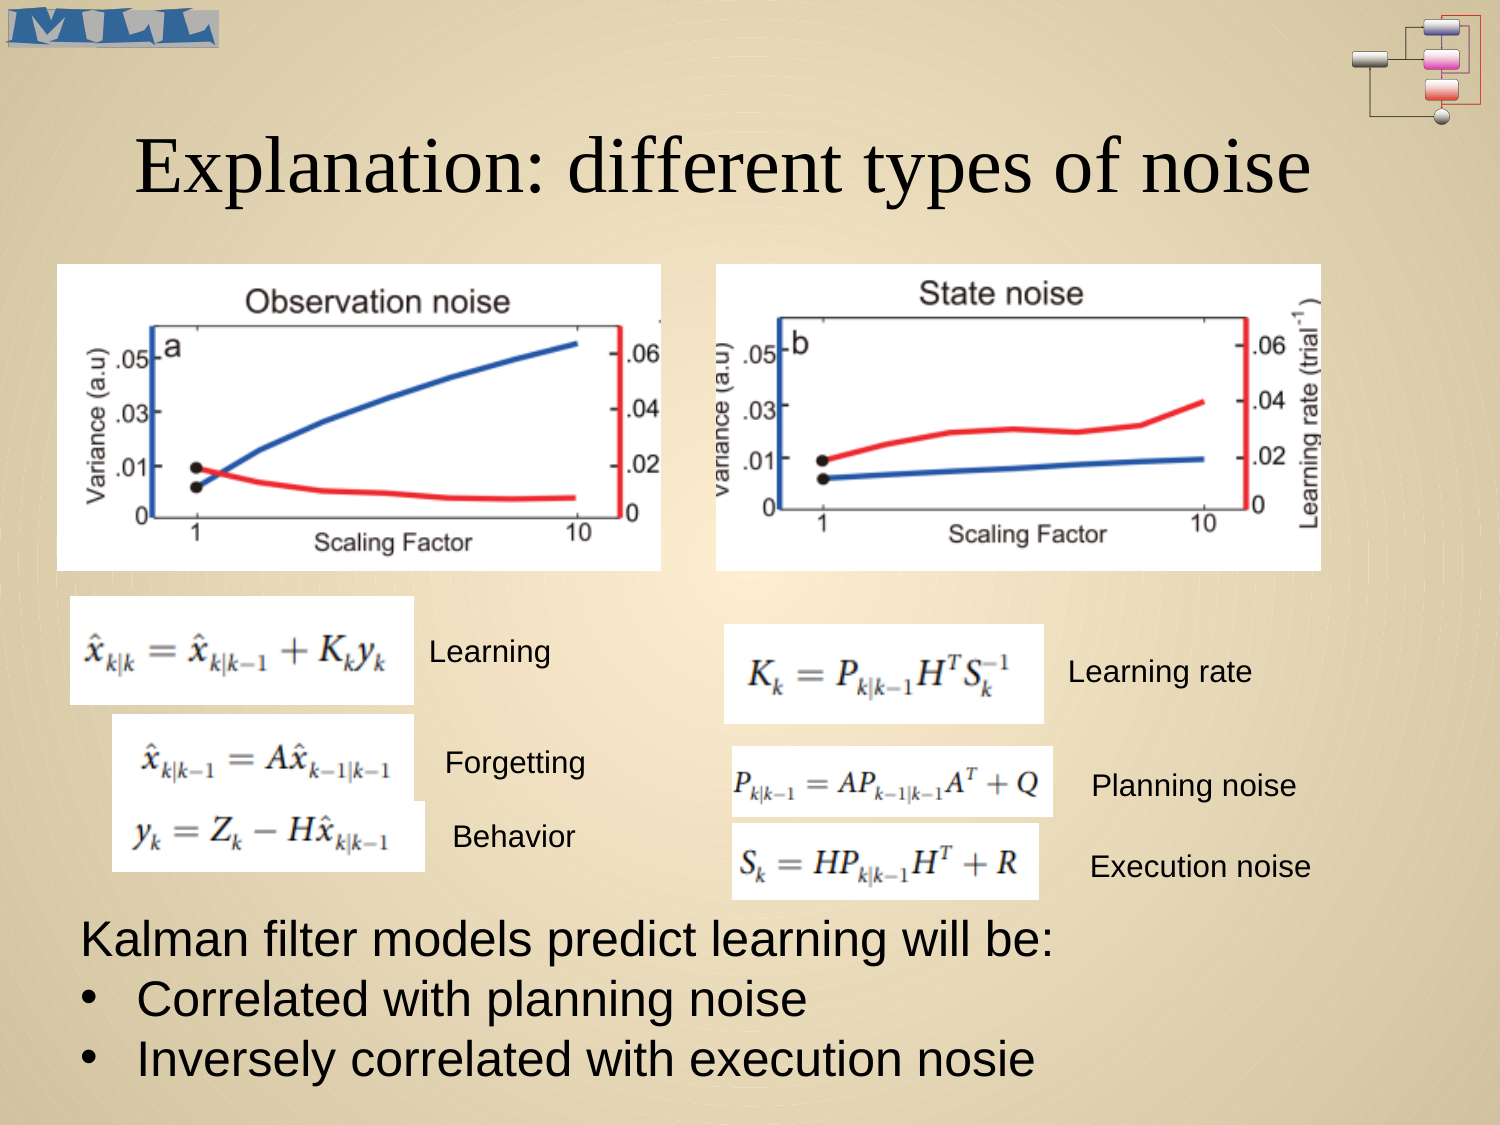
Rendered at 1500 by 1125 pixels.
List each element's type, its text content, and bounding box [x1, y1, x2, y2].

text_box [732, 746, 1314, 817]
text_box Kalman filter models predict learning will be: Correlated with planning noise Inversely correlated with execution nosie [65, 899, 1317, 1094]
picture [716, 264, 1321, 571]
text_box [112, 801, 593, 872]
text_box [732, 823, 1328, 900]
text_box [724, 623, 1270, 724]
picture [1352, 15, 1481, 125]
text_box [112, 714, 603, 802]
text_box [70, 596, 568, 705]
title Explanation: different types of noise [86, 65, 1363, 255]
picture [56, 264, 662, 571]
picture [5, 7, 220, 49]
